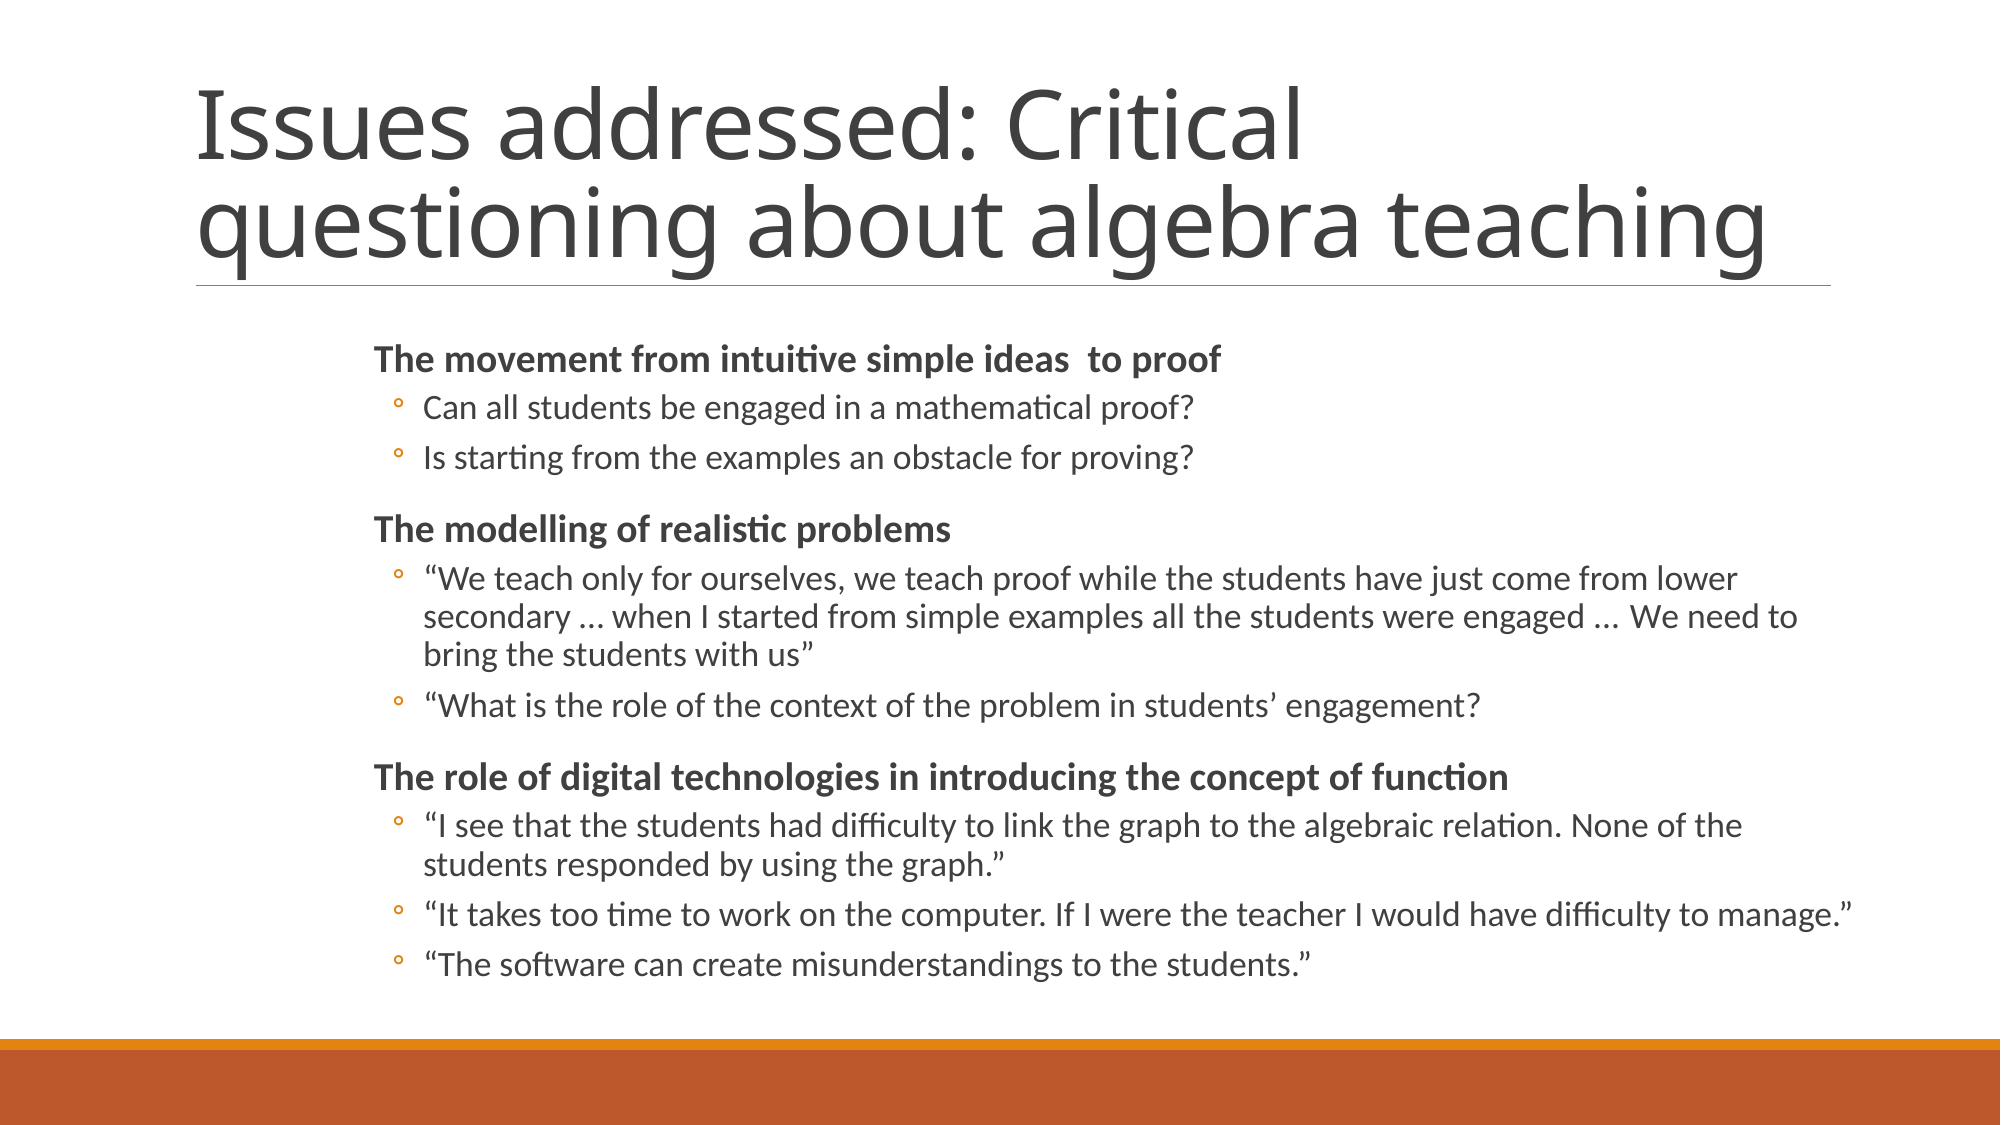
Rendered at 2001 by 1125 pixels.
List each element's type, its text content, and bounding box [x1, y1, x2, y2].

title Issues addressed: Critical questioning about algebra teaching [180, 47, 1830, 285]
list The movement from intuitive simple ideas to proof Can all students be engaged in a mathematical proof? Is starting from the examples an obstacle for proving? The modelling of realistic problems “We teach only for ourselves, we teach proof while the students have just come from lower secondary … when I started from simple examples all the students were engaged ... We need to bring the students with us” “What is the role of the context of the problem in students’ engagement? The role of digital technologies in introducing the concept of function “I see that the students had difficulty to link the graph to the algebraic relation. None of the students responded by using the graph.” “It takes too time to work on the computer. If I were the teacher I would have difficulty to manage.” “The software can create misunderstandings to the students.” [358, 330, 1861, 1010]
